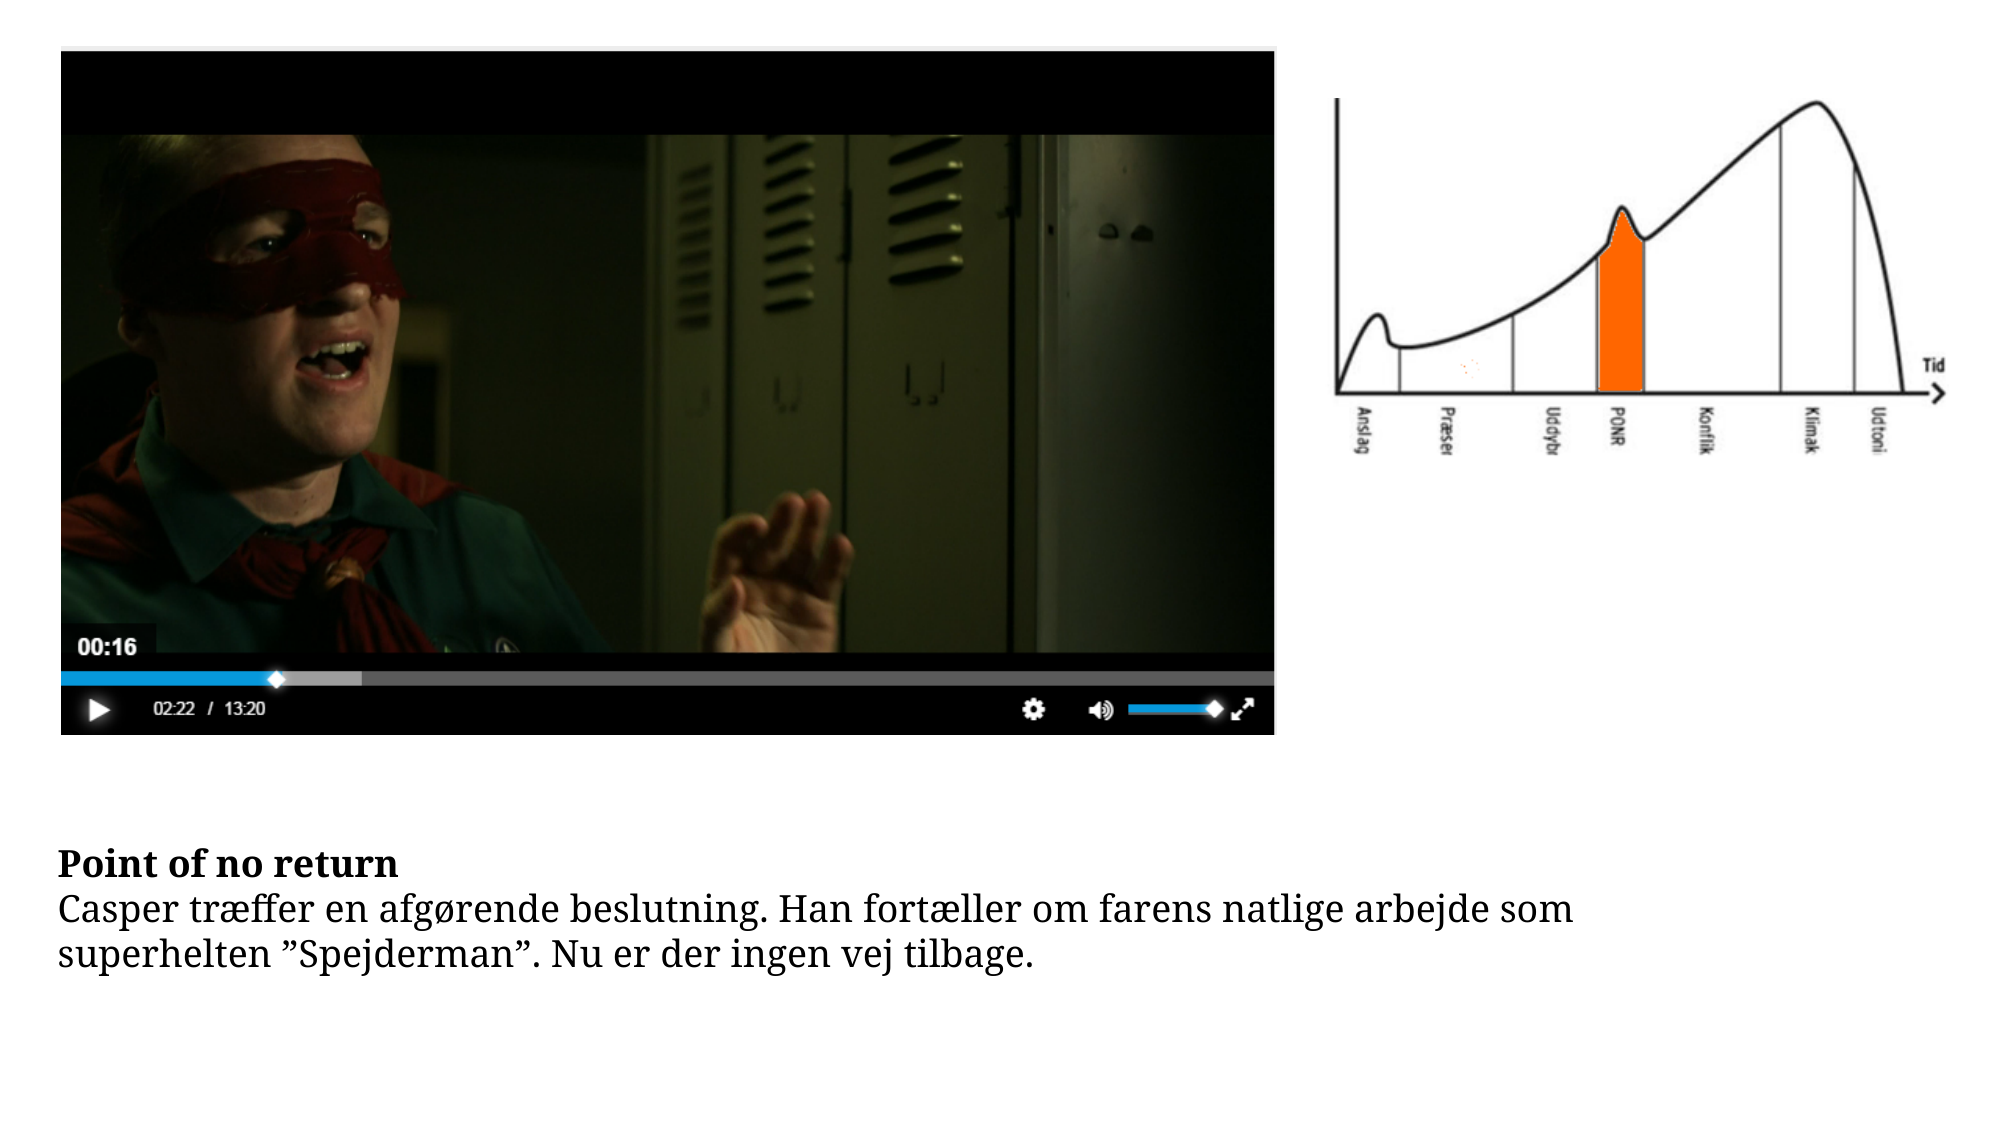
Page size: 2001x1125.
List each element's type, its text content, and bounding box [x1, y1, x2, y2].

picture [61, 46, 1277, 735]
picture [1317, 98, 1949, 460]
text_box Point of no return Casper træffer en afgørende beslutning. Han fortæller om farens natlige arbejde som superhelten ”Spejderman”. Nu er der ingen vej tilbage. [42, 832, 1622, 983]
